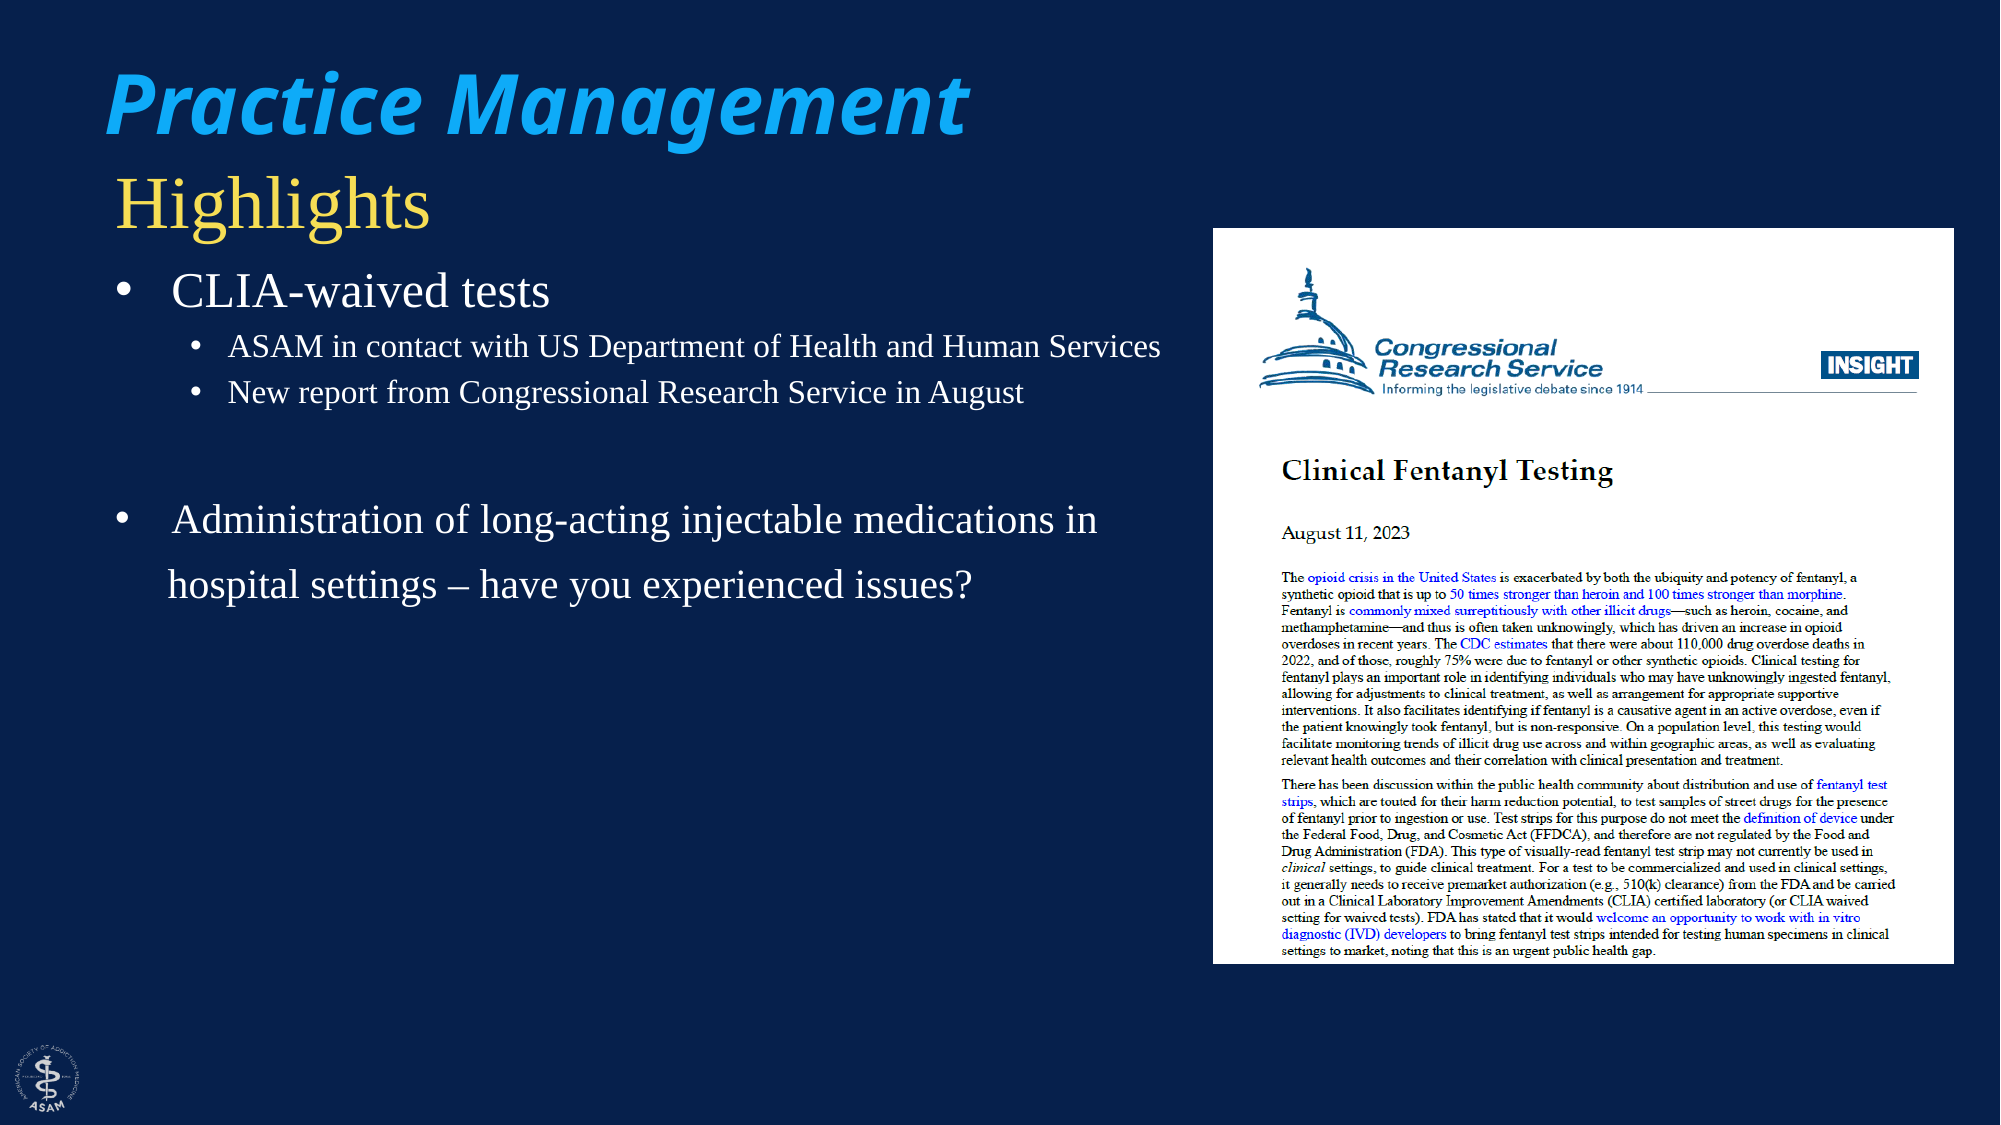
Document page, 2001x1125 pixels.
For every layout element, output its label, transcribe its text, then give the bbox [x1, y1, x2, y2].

list CLIA-waived tests ASAM in contact with US Department of Health and Human Services New report from Congressional Research Service in August Administration of long-acting injectable medications in hospital settings – have you experienced issues? [100, 256, 1964, 977]
list Highlights [100, 156, 540, 257]
list Practice Management [89, 55, 1845, 157]
picture [15, 1045, 79, 1112]
picture [1213, 228, 1954, 965]
